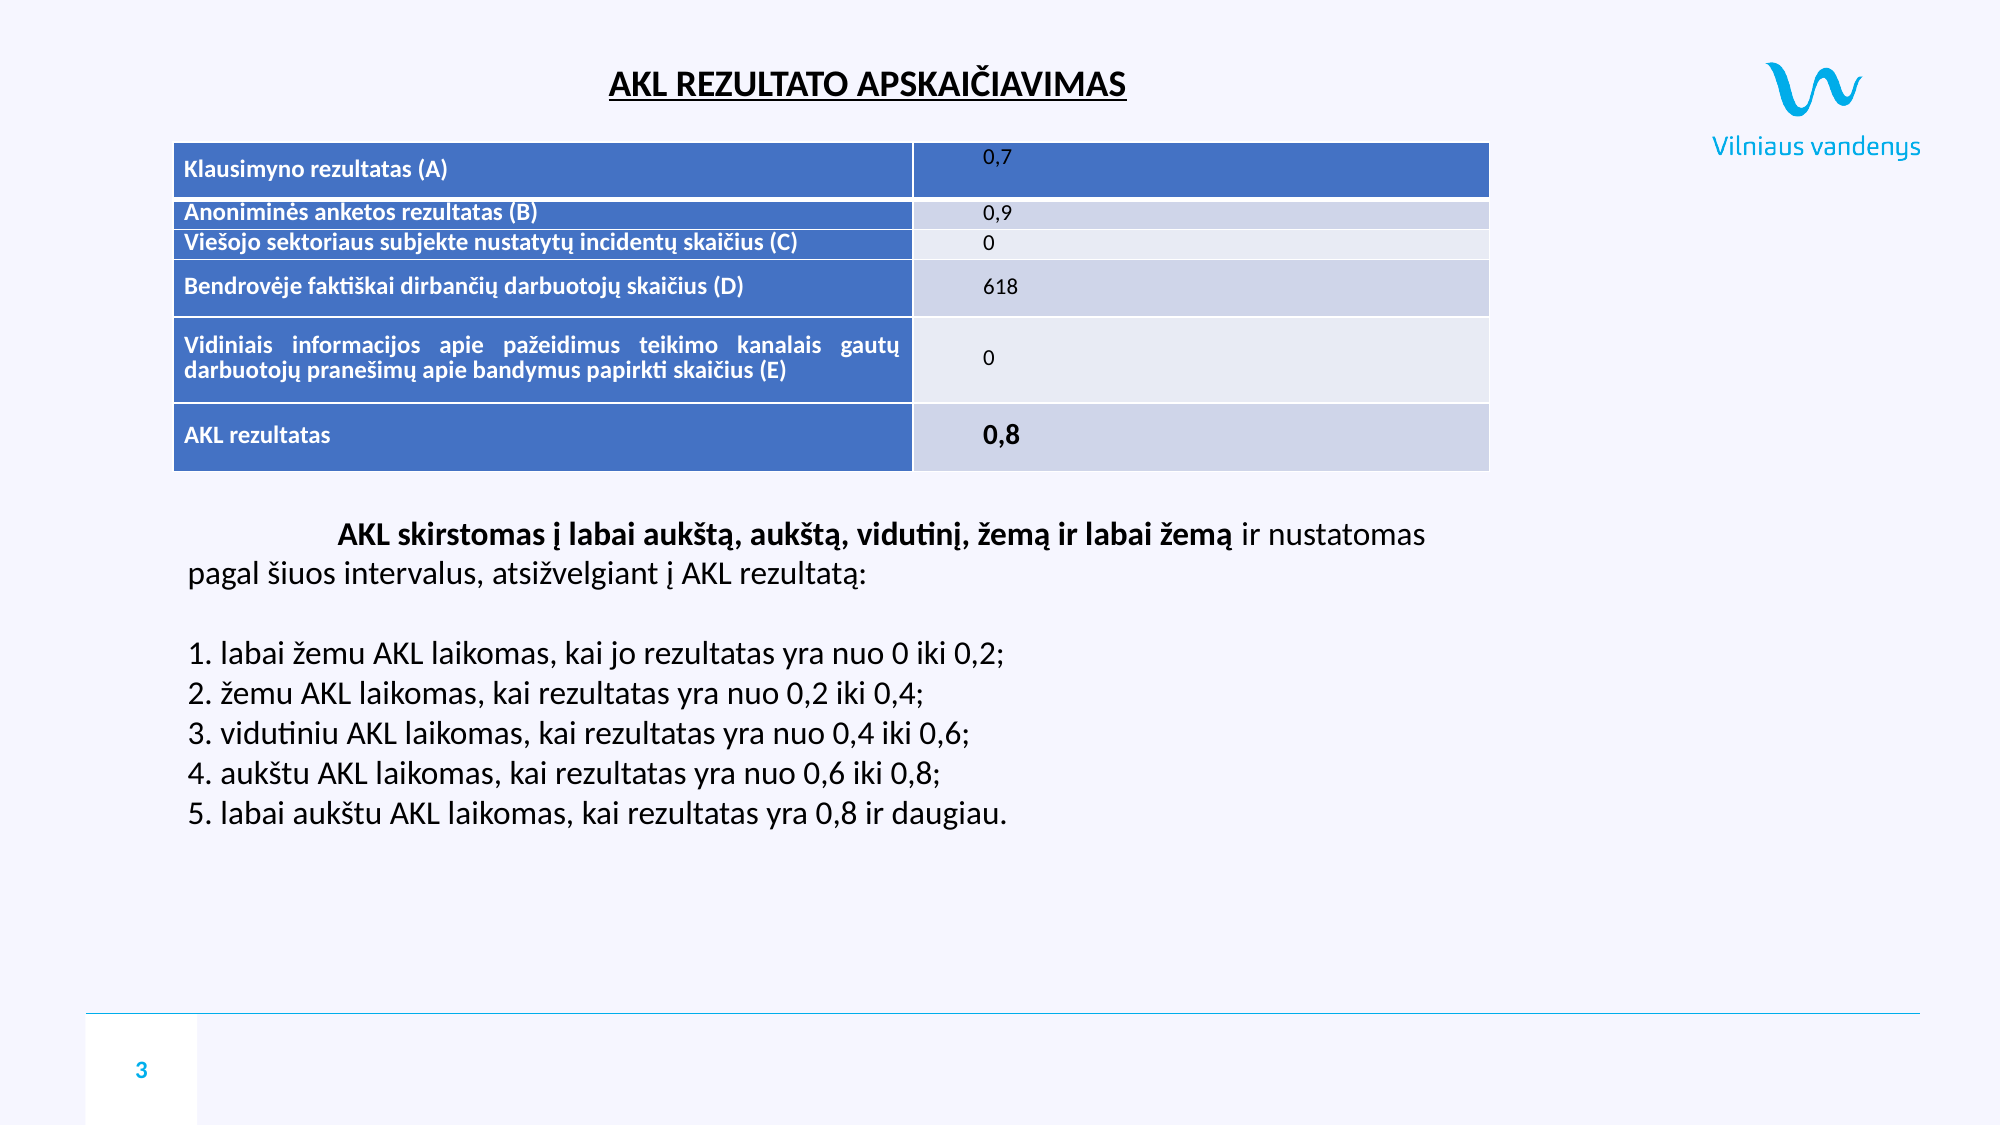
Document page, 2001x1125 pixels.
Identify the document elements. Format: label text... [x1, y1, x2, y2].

table_cell AKL rezultatas [174, 404, 912, 471]
table_cell 618 [914, 260, 1489, 316]
table_cell 0 [914, 230, 1489, 259]
picture [1712, 62, 1920, 161]
table_cell Vidiniais informacijos apie pažeidimus teikimo kanalais gautų darbuotojų pranešimų apie bandymus papirkti skaičius (E) [174, 318, 912, 402]
text_box AKL skirstomas į labai aukštą, aukštą, vidutinį, žemą ir labai žemą ir nustatomas pagal šiuos intervalus, atsižvelgiant į AKL rezultatą: 1. labai žemu AKL laikomas, kai jo rezultatas yra nuo 0 iki 0,2; 2. žemu AKL laikomas, kai rezultatas yra nuo 0,2 iki 0,4; 3. vidutiniu AKL laikomas, kai rezultatas yra nuo 0,4 iki 0,6; 4. aukštu AKL laikomas, kai rezultatas yra nuo 0,6 iki 0,8; 5. labai aukštu AKL laikomas, kai rezultatas yra 0,8 ir daugiau. [172, 504, 1490, 839]
table_cell Viešojo sektoriaus subjekte nustatytų incidentų skaičius (C) [174, 230, 912, 259]
table_cell 0,9 [914, 202, 1489, 229]
text_box AKL REZULTATO APSKAIČIAVIMAS [593, 51, 1233, 112]
table_cell Anoniminės anketos rezultatas (B) [174, 202, 912, 229]
table_header Klausimyno rezultatas (A) [174, 143, 912, 197]
table_cell 0 [914, 318, 1489, 402]
table_header 0,7 [914, 143, 1489, 197]
slide_number 3 [109, 1040, 173, 1097]
table_cell Bendrovėje faktiškai dirbančių darbuotojų skaičius (D) [174, 260, 912, 316]
table_cell 0,8 [914, 404, 1489, 471]
